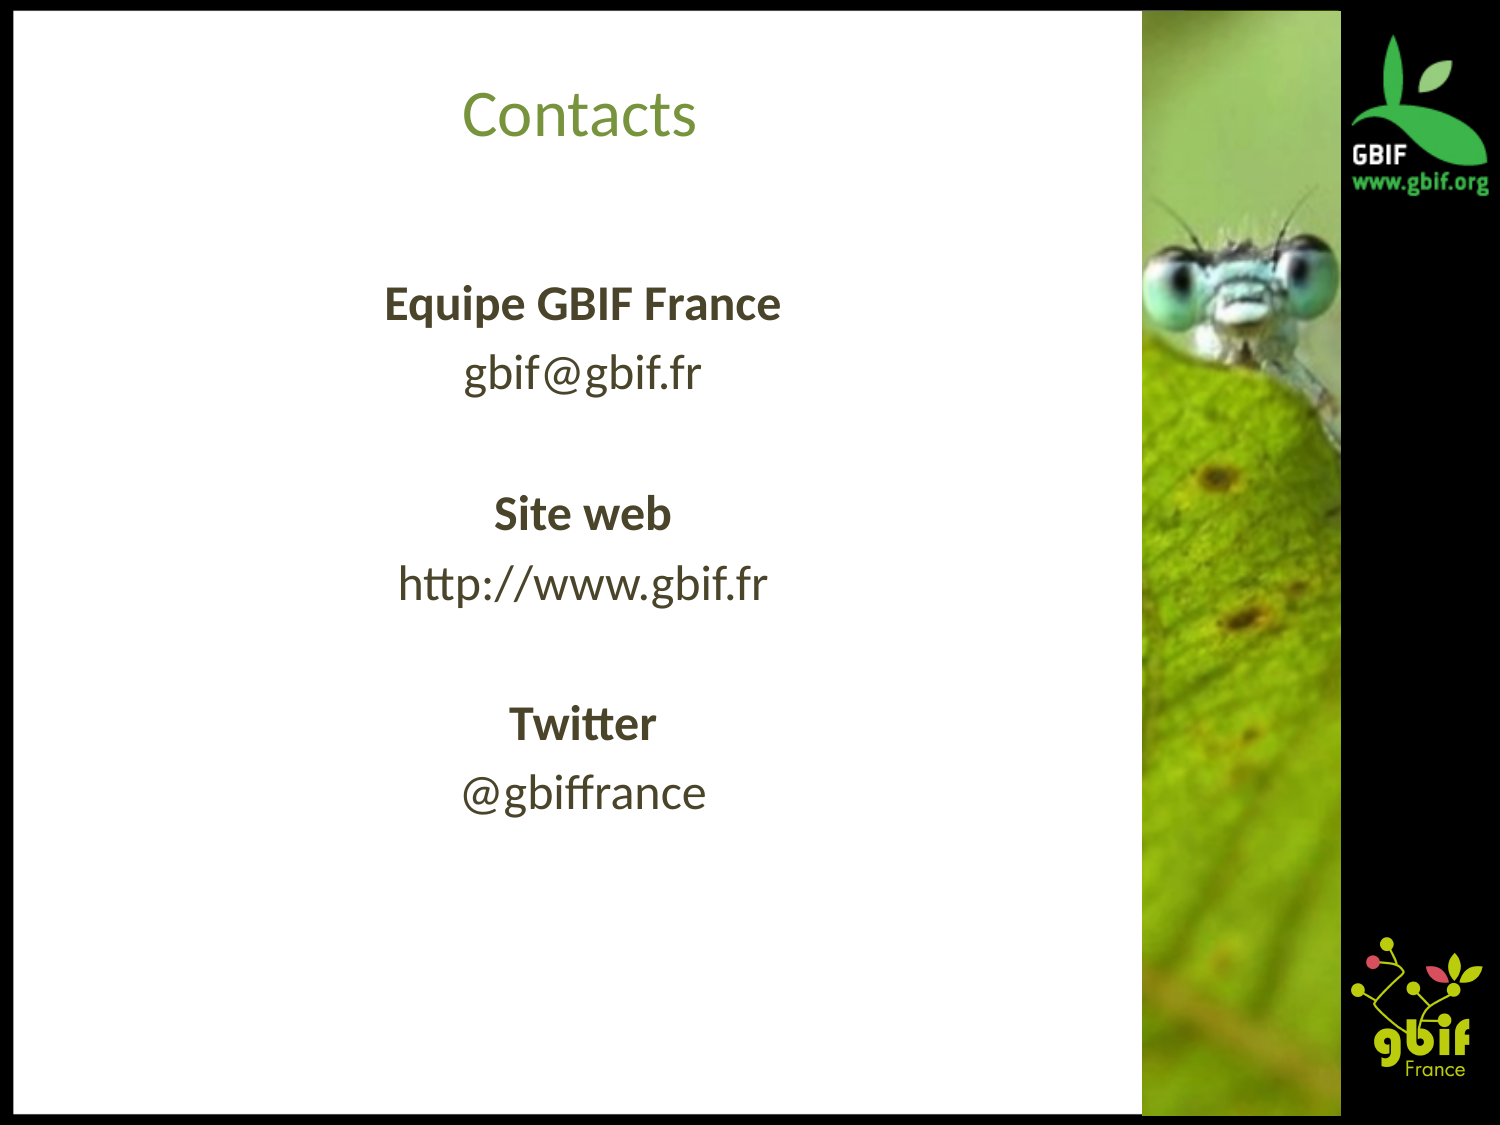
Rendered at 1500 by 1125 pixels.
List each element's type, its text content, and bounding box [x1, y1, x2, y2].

picture [0, 0, 1500, 1125]
title Contacts [13, 15, 1147, 204]
list Equipe GBIF France gbif@gbif.fr Site web http://www.gbif.fr Twitter @gbiffrance [46, 262, 1120, 1005]
